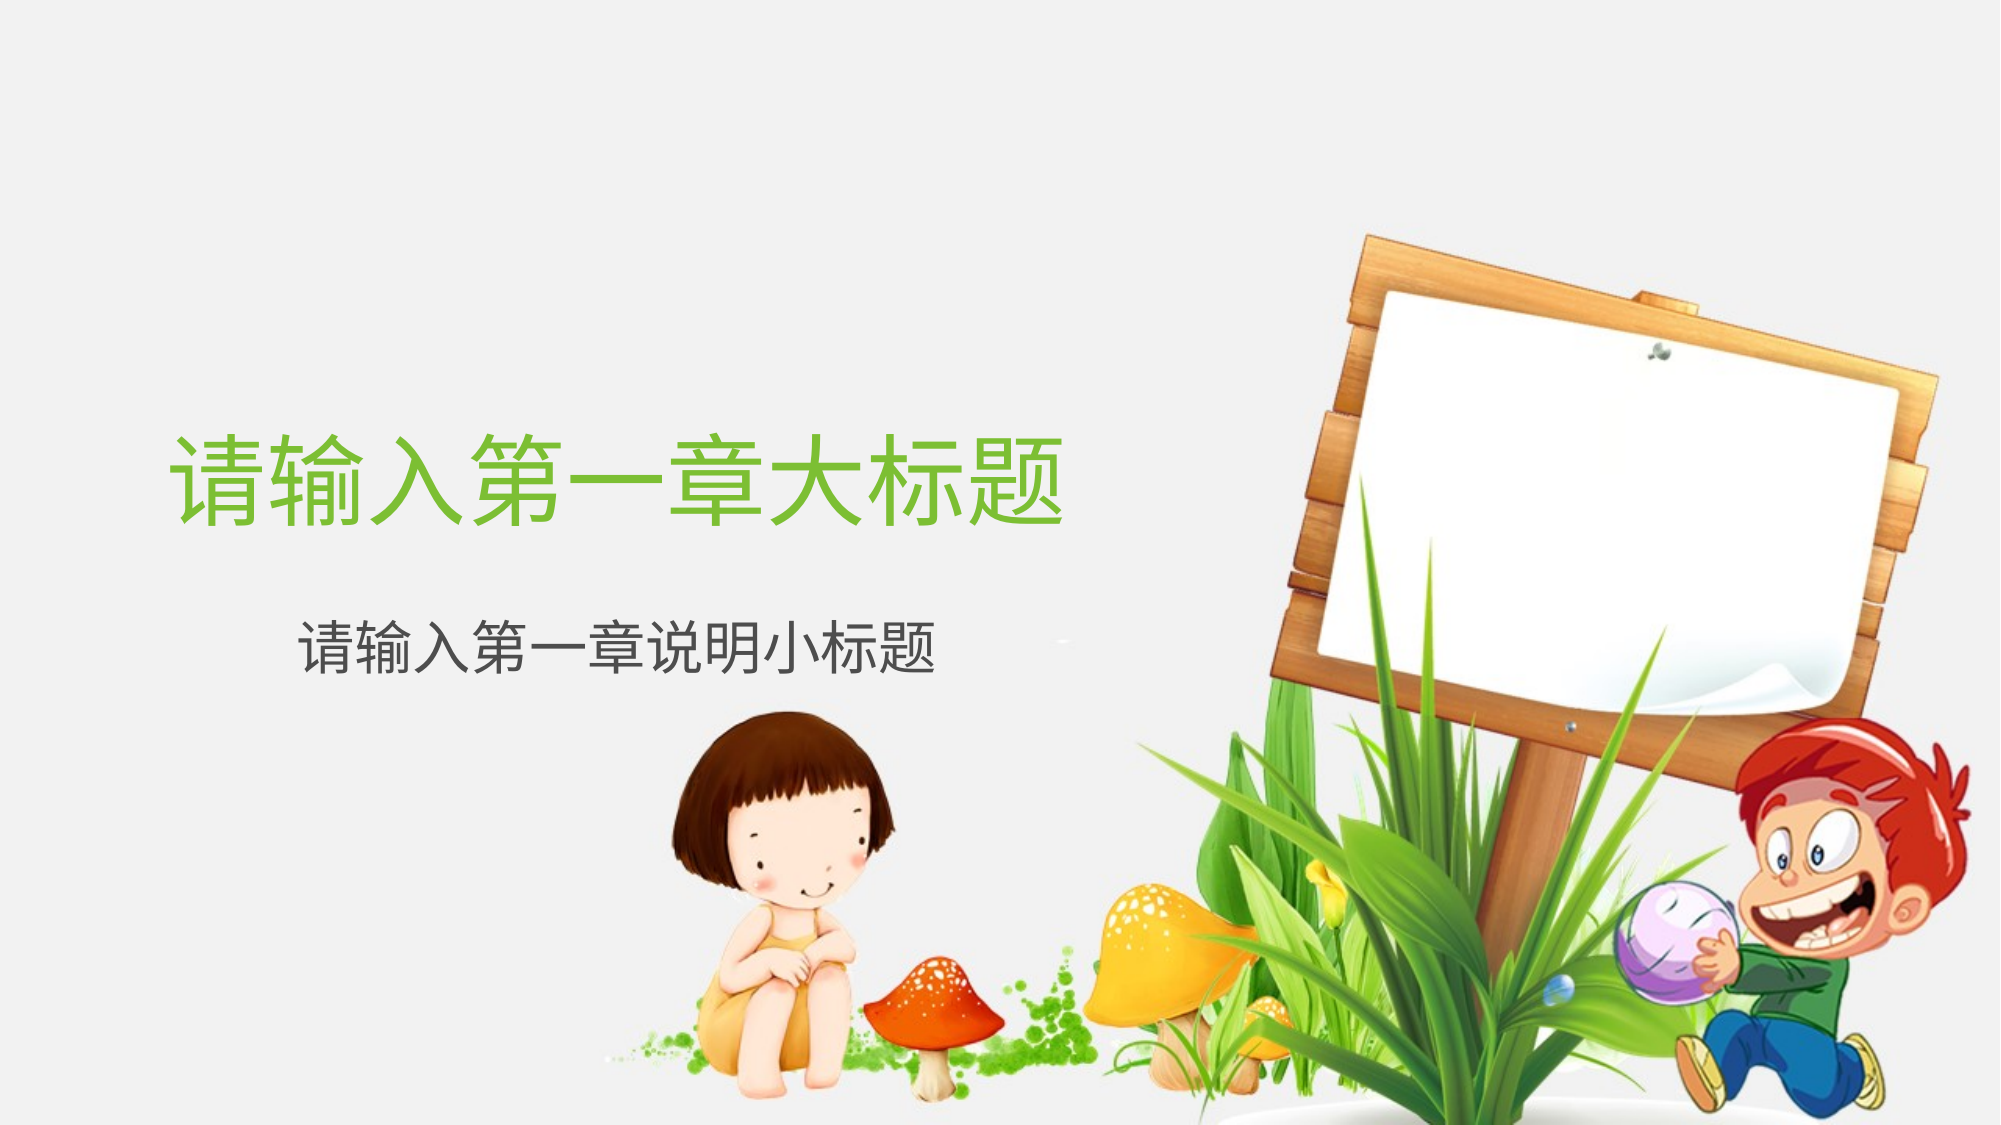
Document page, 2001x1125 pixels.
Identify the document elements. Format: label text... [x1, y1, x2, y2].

title 请输入第一章大标题 [61, 131, 1172, 547]
picture [0, 0, 2000, 1125]
list 请输入第一章说明小标题 [61, 568, 1172, 720]
